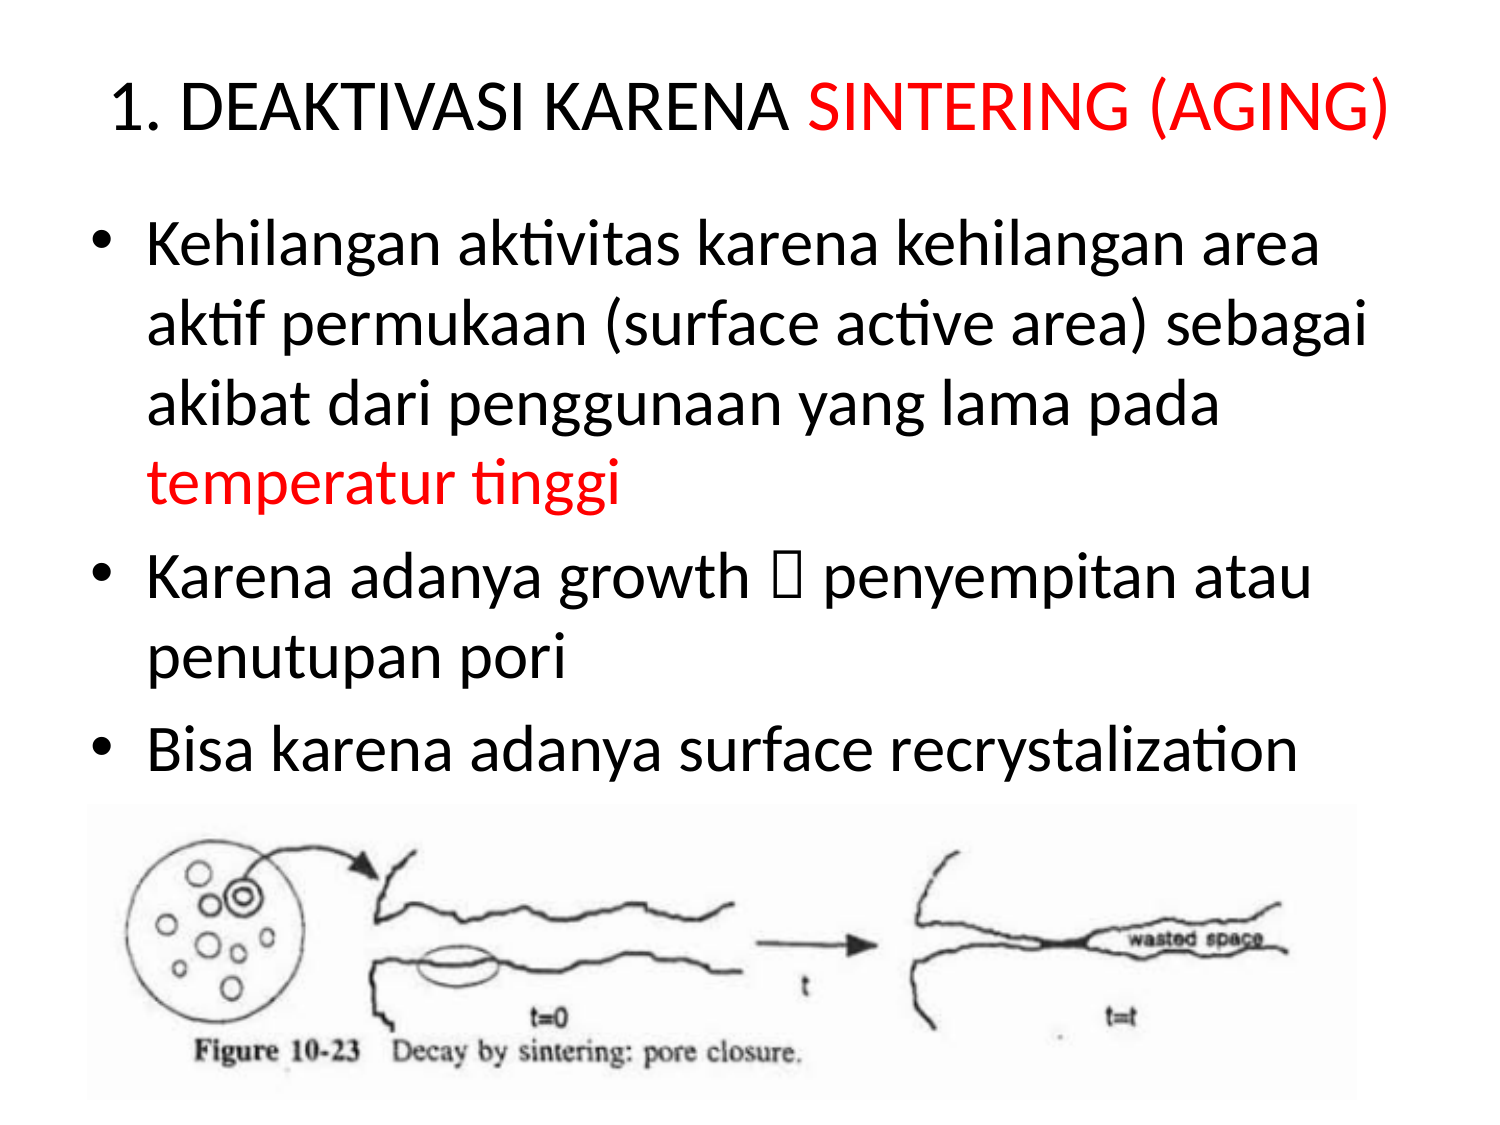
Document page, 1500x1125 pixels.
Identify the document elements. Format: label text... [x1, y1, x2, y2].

list Kehilangan aktivitas karena kehilangan area aktif permukaan (surface active area) sebagai akibat dari penggunaan yang lama pada temperatur tinggi Karena adanya growth  penyempitan atau penutupan pori Bisa karena adanya surface recrystalization [75, 190, 1425, 934]
picture [87, 803, 1357, 1101]
title 1. DEAKTIVASI KARENA SINTERING (AGING) [75, 7, 1425, 190]
